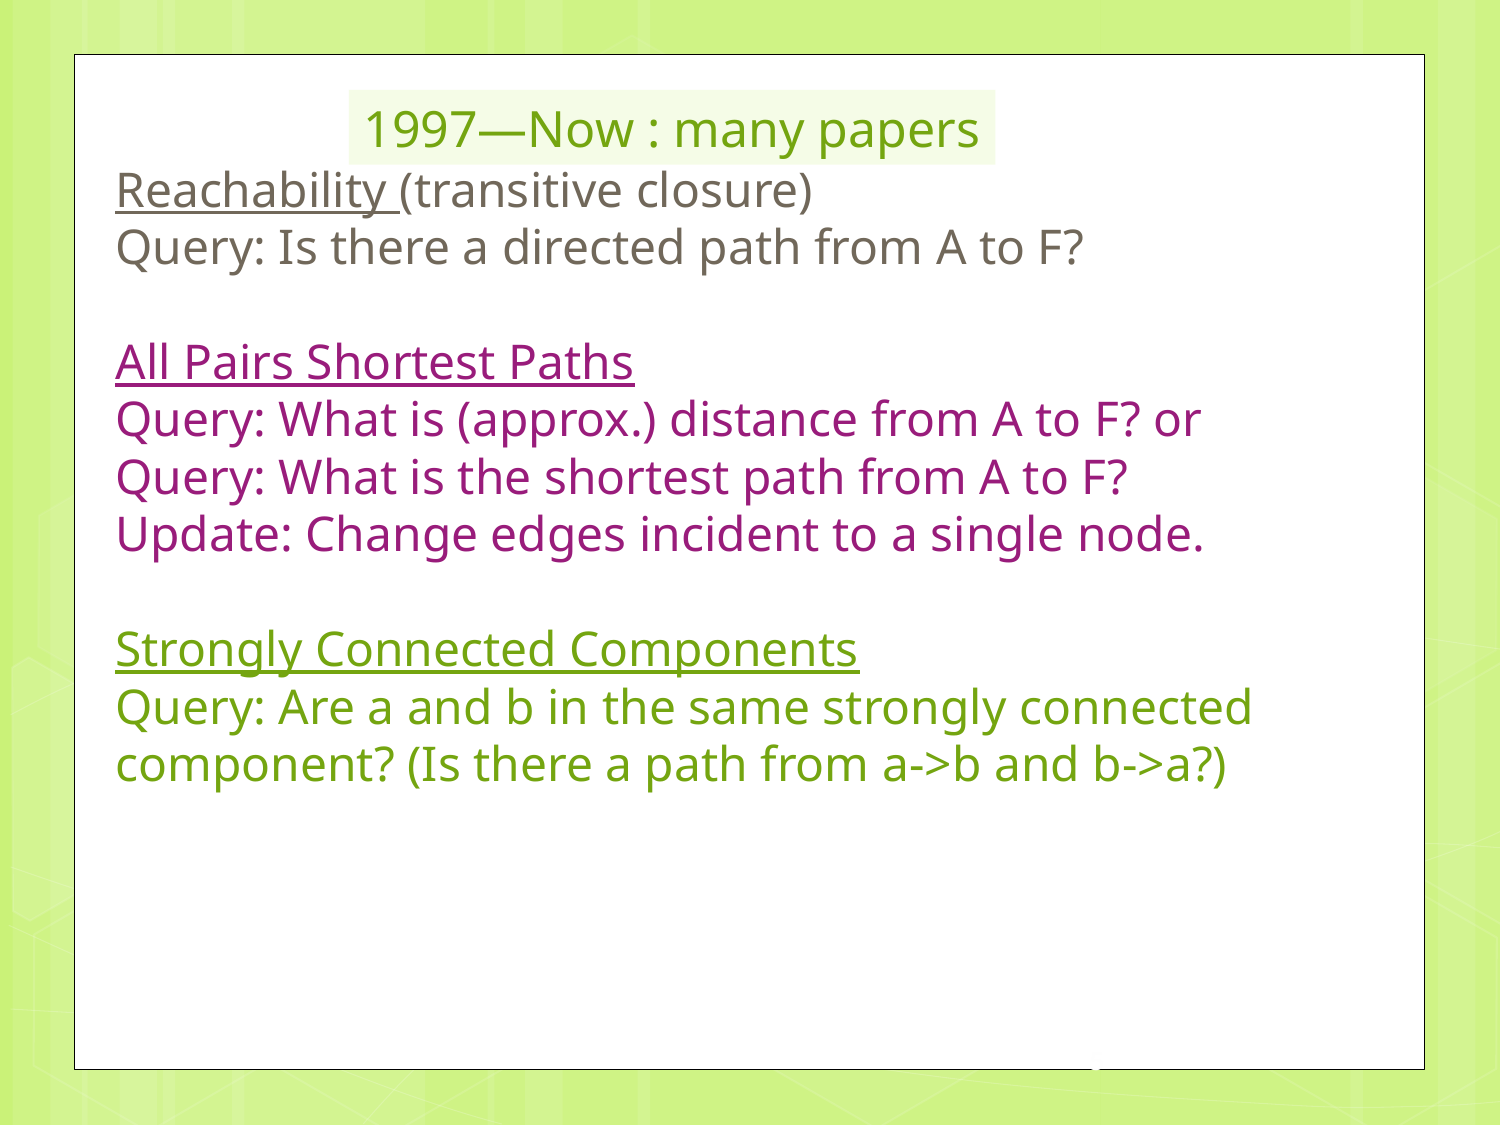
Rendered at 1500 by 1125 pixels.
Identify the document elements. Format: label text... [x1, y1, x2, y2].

slide_number 5 [1074, 1025, 1388, 1100]
text_box 1997—Now : many papers [348, 89, 996, 165]
title Reachability (transitive closure) Query: Is there a directed path from A to F? All Pairs Shortest Paths Query: What is (approx.) distance from A to F? or Query: What is the shortest path from A to F? Update: Change edges incident to a single node. Strongly Connected Components Query: Are a and b in the same strongly connected component? (Is there a path from a->b and b->a?) [100, 432, 1341, 799]
